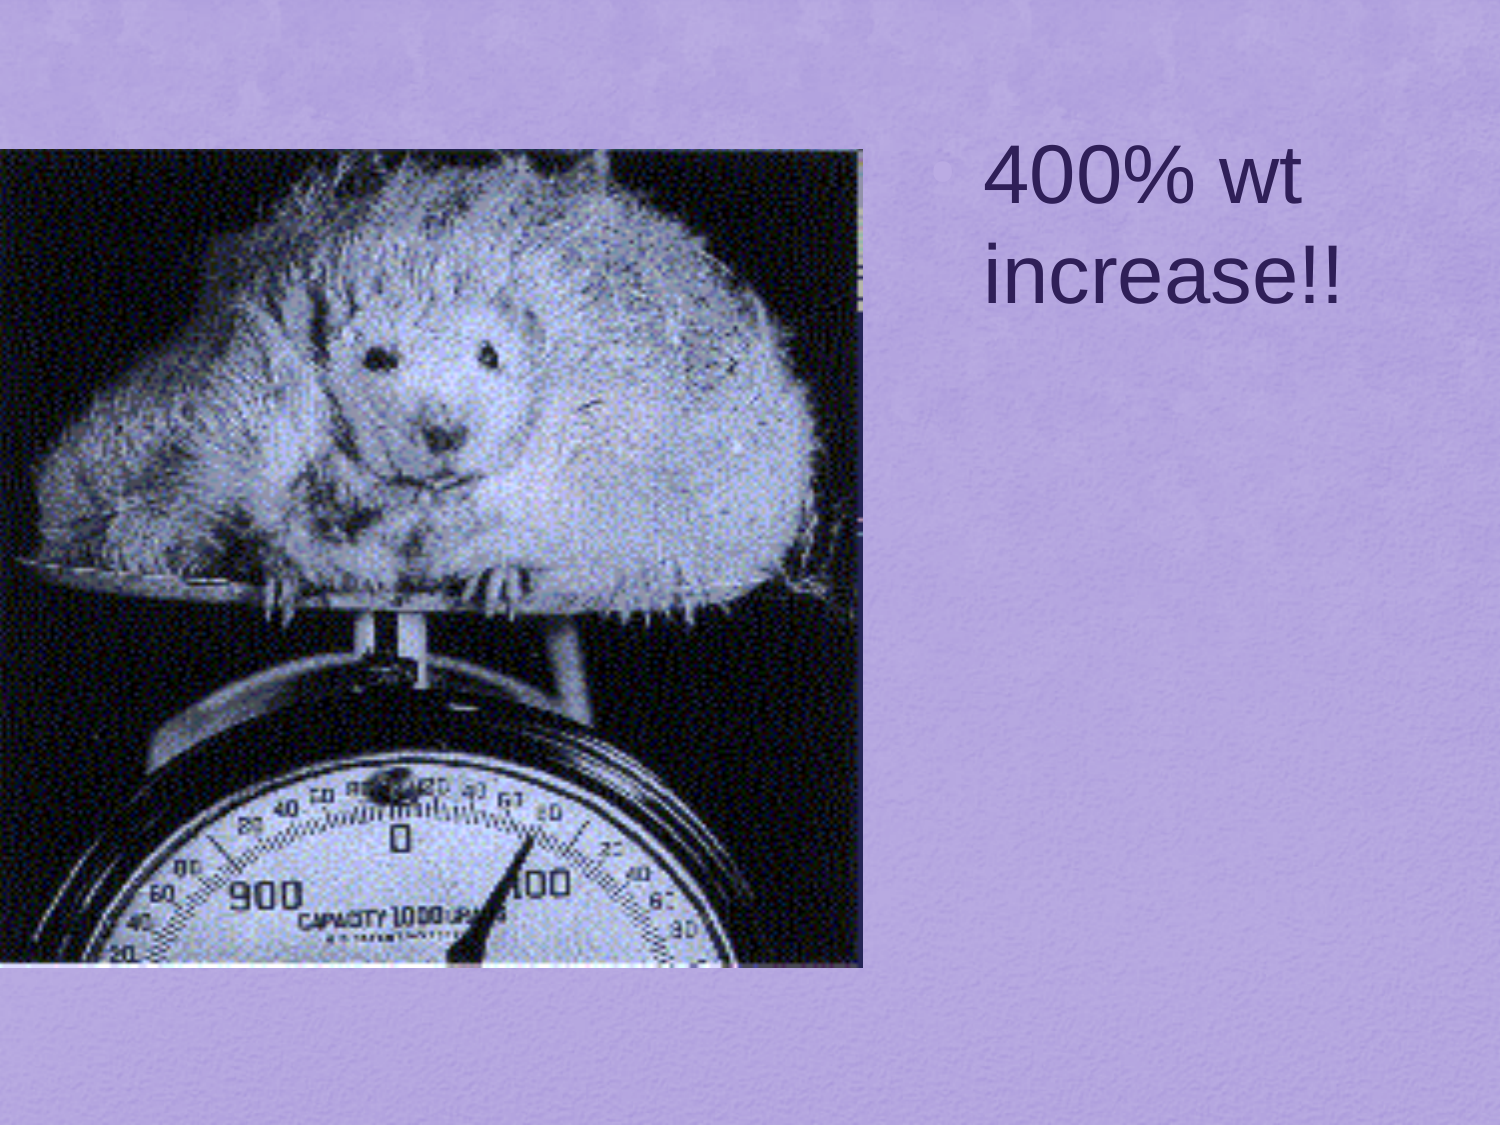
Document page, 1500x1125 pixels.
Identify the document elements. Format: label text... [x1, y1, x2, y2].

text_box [0, 147, 866, 971]
list 400% wt increase!! [912, 112, 1500, 750]
